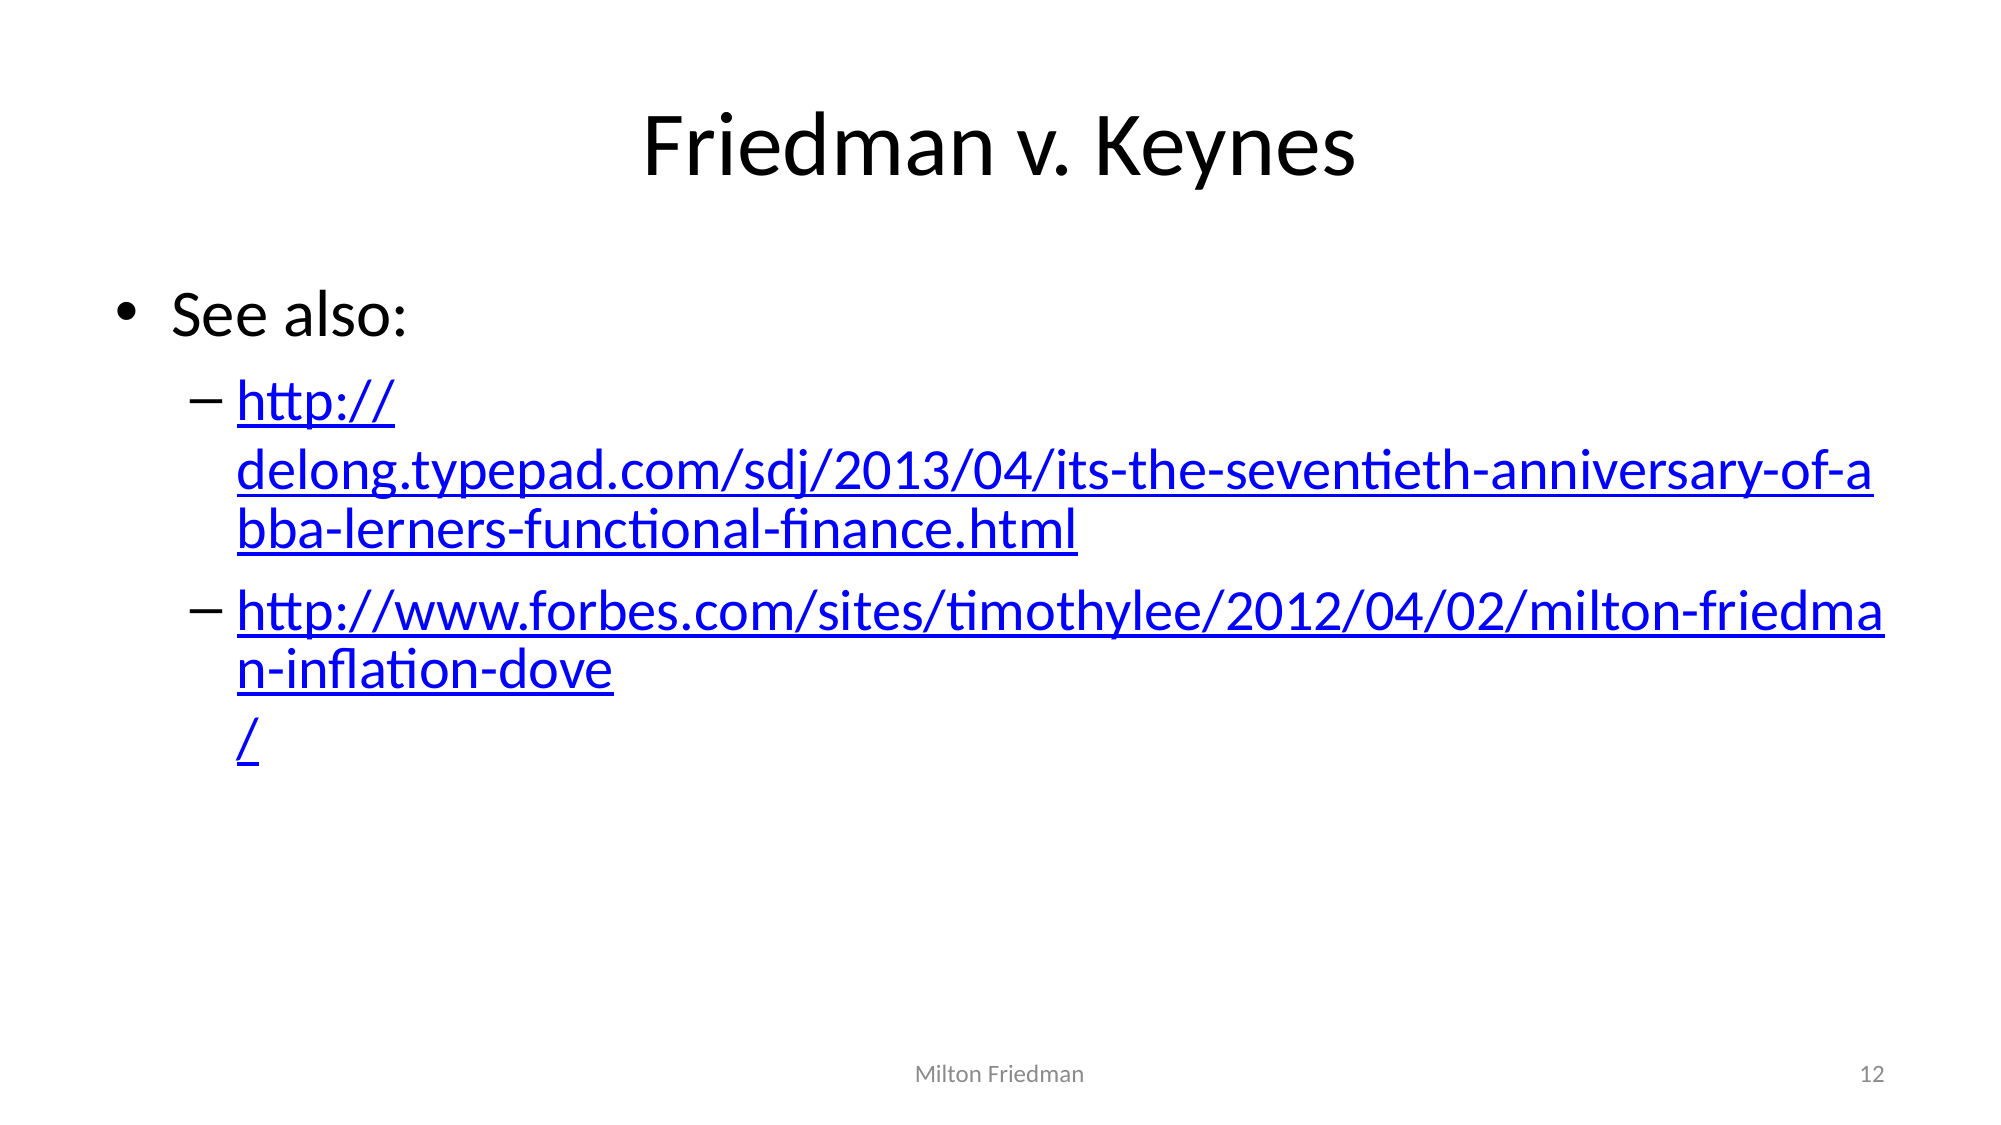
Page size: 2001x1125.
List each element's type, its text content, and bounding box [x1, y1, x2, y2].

title Friedman v. Keynes [99, 45, 1900, 233]
slide_number 12 [1433, 1042, 1900, 1103]
footer Milton Friedman [683, 1042, 1317, 1103]
list See also: http://delong.typepad.com/sdj/2013/04/its-the-seventieth-anniversary-of-abba-lerners-functional-finance.html http://www.forbes.com/sites/timothylee/2012/04/02/milton-friedman-inflation-dove/ [99, 262, 1900, 1005]
